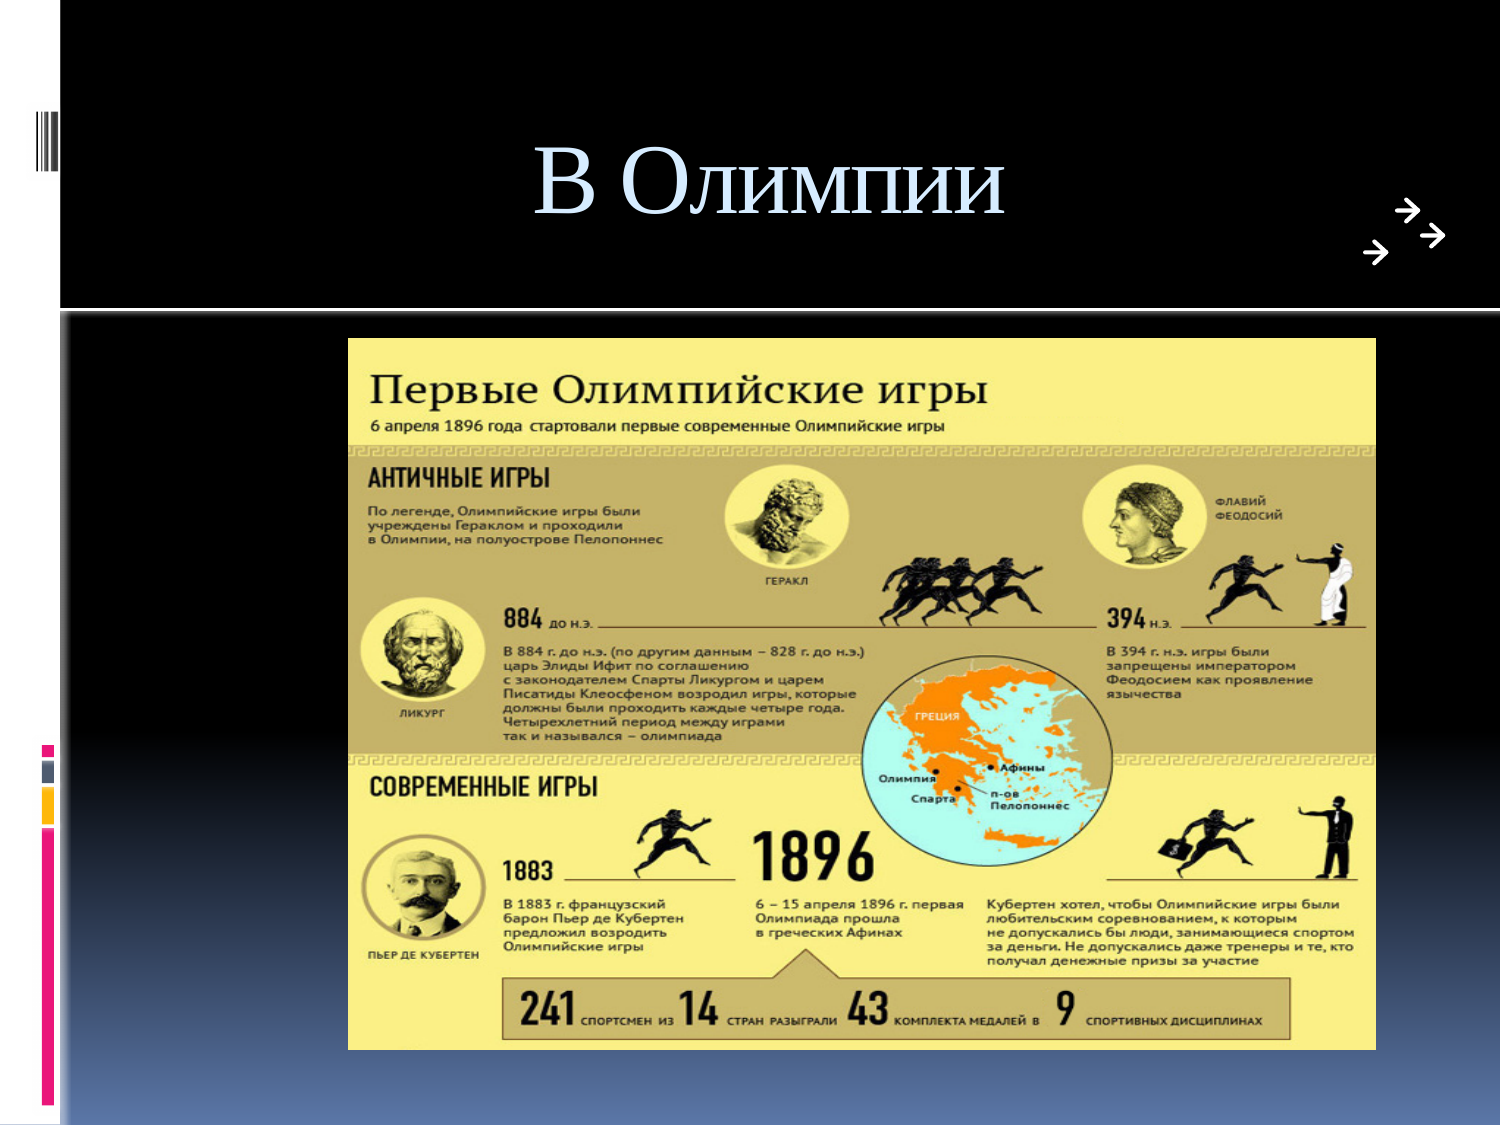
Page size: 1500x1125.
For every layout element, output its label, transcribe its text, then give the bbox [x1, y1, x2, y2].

picture [347, 337, 1377, 1051]
title В Олимпии [218, 125, 1344, 241]
